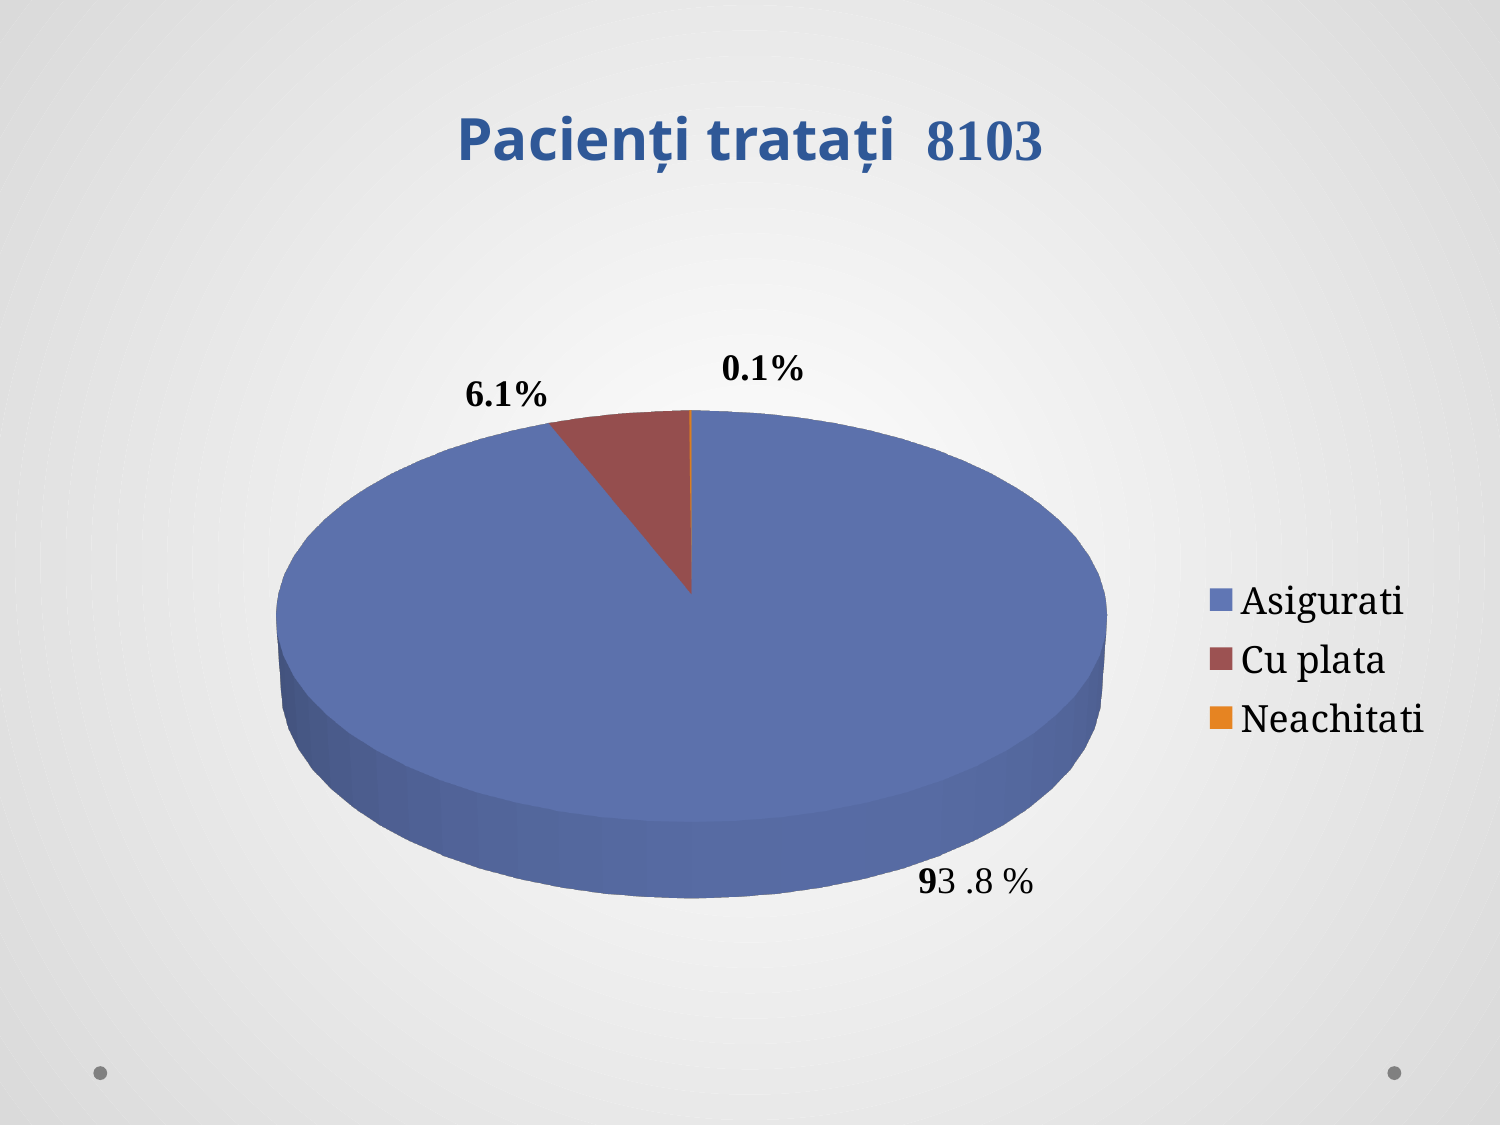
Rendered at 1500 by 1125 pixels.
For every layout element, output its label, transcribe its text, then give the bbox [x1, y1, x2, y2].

title Pacienți tratați 8103 [75, 54, 1425, 180]
chart [74, 262, 1451, 1031]
